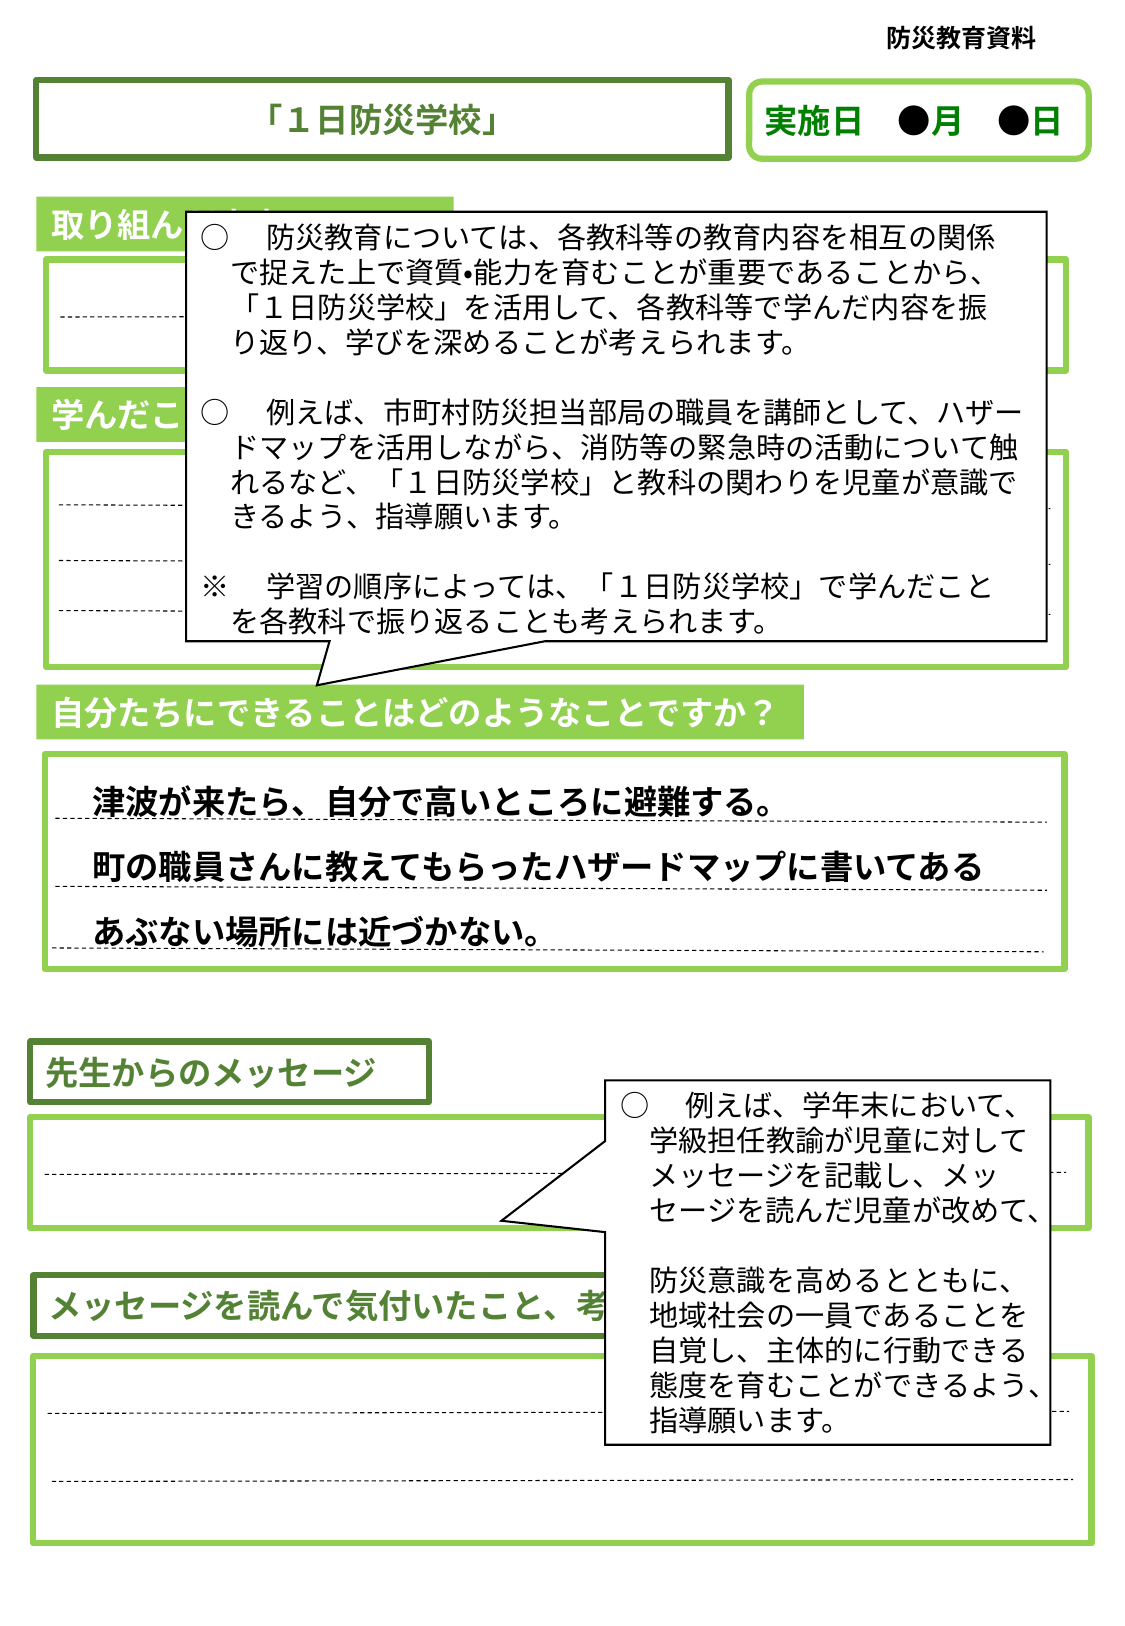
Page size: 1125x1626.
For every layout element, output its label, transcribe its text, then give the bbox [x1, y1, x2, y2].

text_box [33, 1355, 1092, 1544]
text_box ○ 例えば、学年末において、 学級担任教諭が児童に対して メッセージを記載し、メッ セージを読んだ児童が改めて、 防災意識を高めるとともに、 地域社会の一員であることを 自覚し、主体的に行動できる 態度を育むことができるよう、 指導願います。 [498, 1175, 1052, 1411]
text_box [55, 886, 1047, 891]
text_box 防災教育資料 [812, 10, 1111, 53]
text_box 自分たちにできることはどのようなことですか？ [36, 684, 804, 740]
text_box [52, 947, 1044, 952]
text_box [58, 504, 1051, 509]
text_box メッセージを読んで気付いたこと、考えたこと [33, 1275, 604, 1336]
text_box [58, 560, 1051, 565]
text_box [423, 451, 1067, 667]
text_box [46, 259, 185, 371]
text_box ○ 防災教育については、各教科等の教育内容を相互の関係 で捉えた上で資質・能力を育むことが重要であることから、 「１日防災学校」を活用して、各教科等で学んだ内容を振 り返り、学びを深めることが考えられます。 ○ 例えば、市町村防災担当部局の職員を講師として、ハザー ドマップを活用しながら、消防等の緊急時の活動について触 れるなど、「１日防災学校」と教科の関わりを児童が意識で きるよう、指導願います。 ※ 学習の順序によっては、「１日防災学校」で学んだこと を各教科で振り返ることも考えられます。 [185, 210, 1048, 504]
text_box 「１日防災学校」 [36, 79, 729, 158]
text_box ○ 例えば、学年末において、 学級担任教諭が児童に対して メッセージを記載し、メッ セージを読んだ児童が改めて、 防災意識を高めるとともに、 地域社会の一員であることを 自覚し、主体的に行動できる 態度を育むことができるよう、 指導願います。 [563, 1079, 1052, 1172]
text_box 津波が来たら、自分で高いところに避難する。 町の職員さんに教えてもらったハザードマップに書いてある あぶない場所には近づかない。 [44, 753, 1065, 969]
text_box 取り組んだ内容 [36, 196, 454, 252]
text_box 実施日 ●月 ●日 [748, 80, 1090, 160]
text_box ○ 防災教育については、各教科等の教育内容を相互の関係 で捉えた上で資質・能力を育むことが重要であることから、 「１日防災学校」を活用して、各教科等で学んだ内容を振 り返り、学びを深めることが考えられます。 ○ 例えば、市町村防災担当部局の職員を講師として、ハザー ドマップを活用しながら、消防等の緊急時の活動について触 れるなど、「１日防災学校」と教科の関わりを児童が意識で きるよう、指導願います。 ※ 学習の順序によっては、「１日防災学校」で学んだこと を各教科で振り返ることも考えられます。 [185, 509, 1048, 560]
text_box [46, 451, 327, 667]
text_box 学んだことをかきましょう [36, 387, 185, 442]
text_box ○ 防災教育については、各教科等の教育内容を相互の関係 で捉えた上で資質・能力を育むことが重要であることから、 「１日防災学校」を活用して、各教科等で学んだ内容を振 り返り、学びを深めることが考えられます。 ○ 例えば、市町村防災担当部局の職員を講師として、ハザー ドマップを活用しながら、消防等の緊急時の活動について触 れるなど、「１日防災学校」と教科の関わりを児童が意識で きるよう、指導願います。 ※ 学習の順序によっては、「１日防災学校」で学んだこと を各教科で振り返ることも考えられます。 [185, 615, 1048, 687]
text_box [30, 1116, 604, 1228]
text_box [1048, 259, 1067, 371]
text_box 先生からのメッセージ [30, 1041, 429, 1103]
text_box [1052, 1116, 1089, 1228]
text_box ○ 例えば、学年末において、 学級担任教諭が児童に対して メッセージを記載し、メッ セージを読んだ児童が改めて、 防災意識を高めるとともに、 地域社会の一員であることを 自覚し、主体的に行動できる 態度を育むことができるよう、 指導願います。 [604, 1414, 1052, 1446]
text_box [55, 818, 1047, 823]
text_box ○ 防災教育については、各教科等の教育内容を相互の関係 で捉えた上で資質・能力を育むことが重要であることから、 「１日防災学校」を活用して、各教科等で学んだ内容を振 り返り、学びを深めることが考えられます。 ○ 例えば、市町村防災担当部局の職員を講師として、ハザー ドマップを活用しながら、消防等の緊急時の活動について触 れるなど、「１日防災学校」と教科の関わりを児童が意識で きるよう、指導願います。 ※ 学習の順序によっては、「１日防災学校」で学んだこと を各教科で振り返ることも考えられます。 [185, 565, 1048, 610]
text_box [58, 610, 1051, 615]
